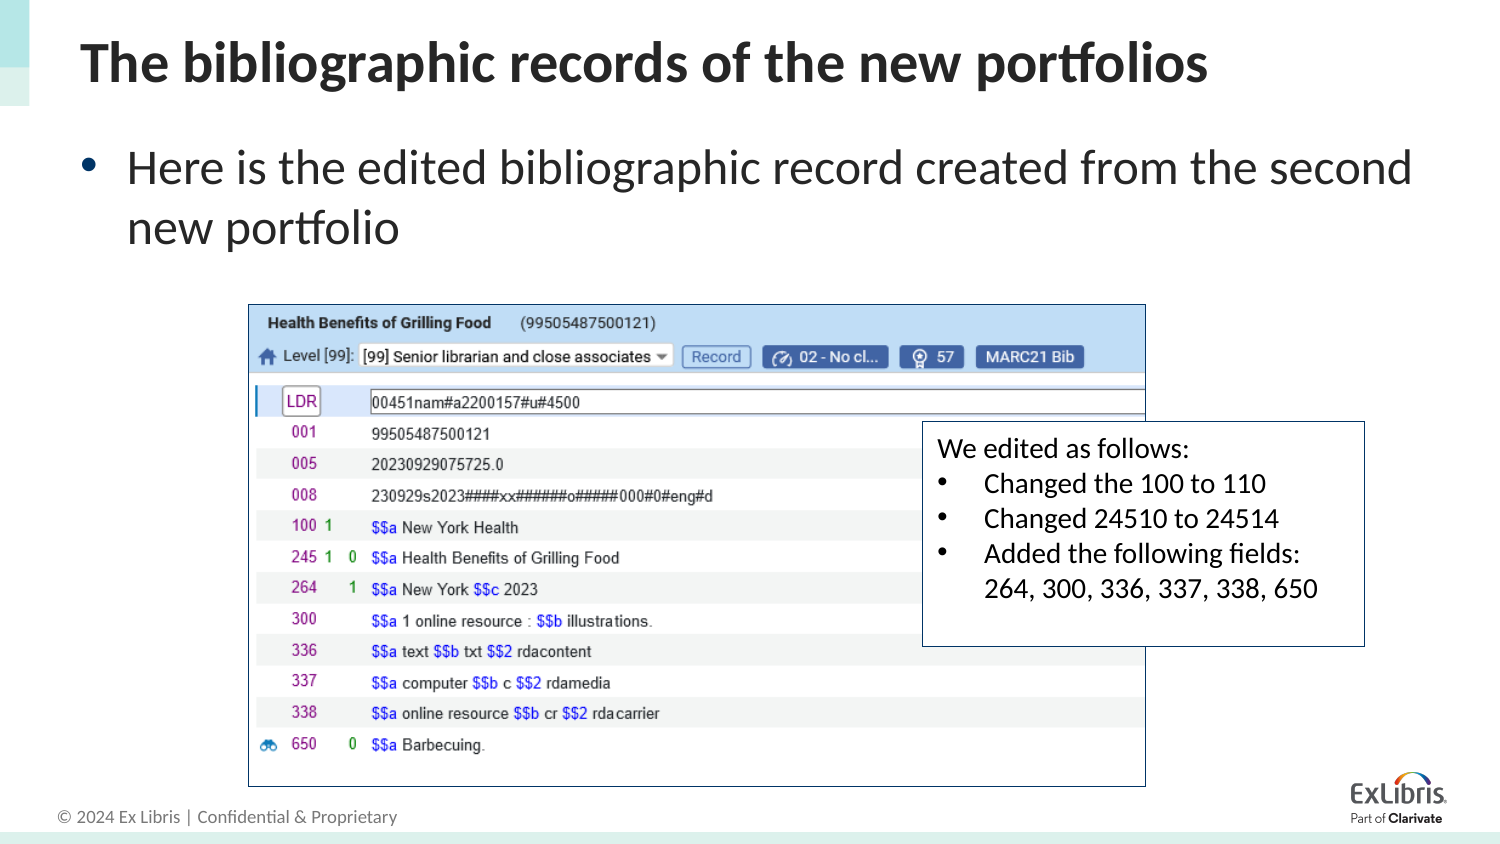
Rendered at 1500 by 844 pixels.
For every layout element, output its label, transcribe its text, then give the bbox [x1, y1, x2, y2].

text_box We edited as follows: Changed the 100 to 110 Changed 24510 to 24514 Added the following fields: 264, 300, 336, 337, 338, 650 [1149, 421, 1365, 647]
list Here is the edited bibliographic record created from the second new portfolio [64, 126, 1447, 281]
title The bibliographic records of the new portfolios [64, 11, 1447, 107]
picture [247, 303, 1146, 787]
picture [1351, 772, 1447, 823]
